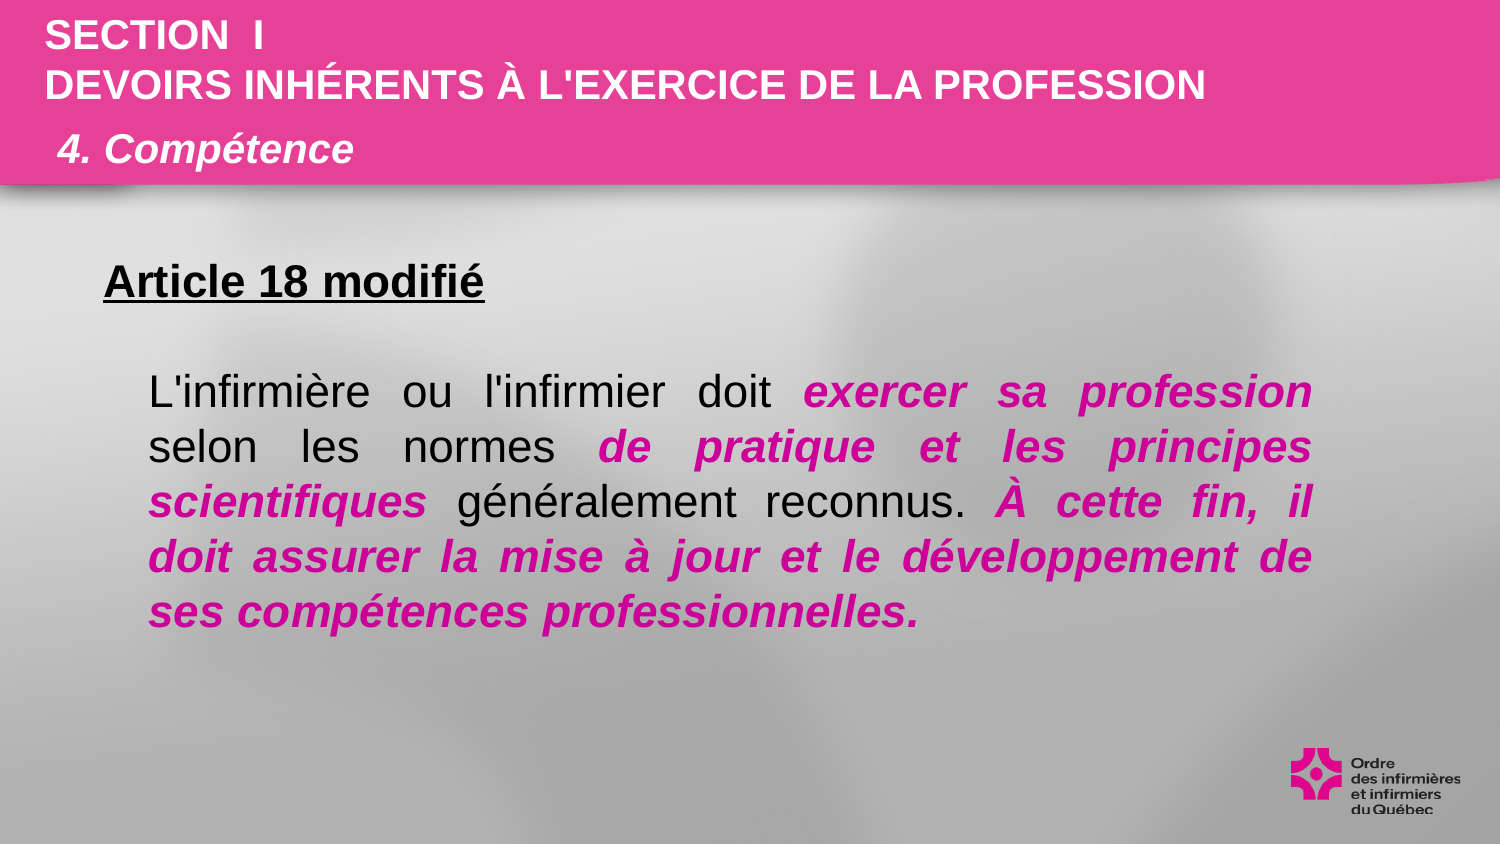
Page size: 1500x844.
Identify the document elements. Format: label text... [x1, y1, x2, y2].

list Article 18 modifié L'infirmière ou l'infirmier doit exercer sa profession selon les normes de pratique et les principes scientifiques généralement reconnus. À cette fin, il doit assurer la mise à jour et le développement de ses compétences professionnelles. [88, 244, 1329, 797]
picture [0, 0, 1500, 844]
